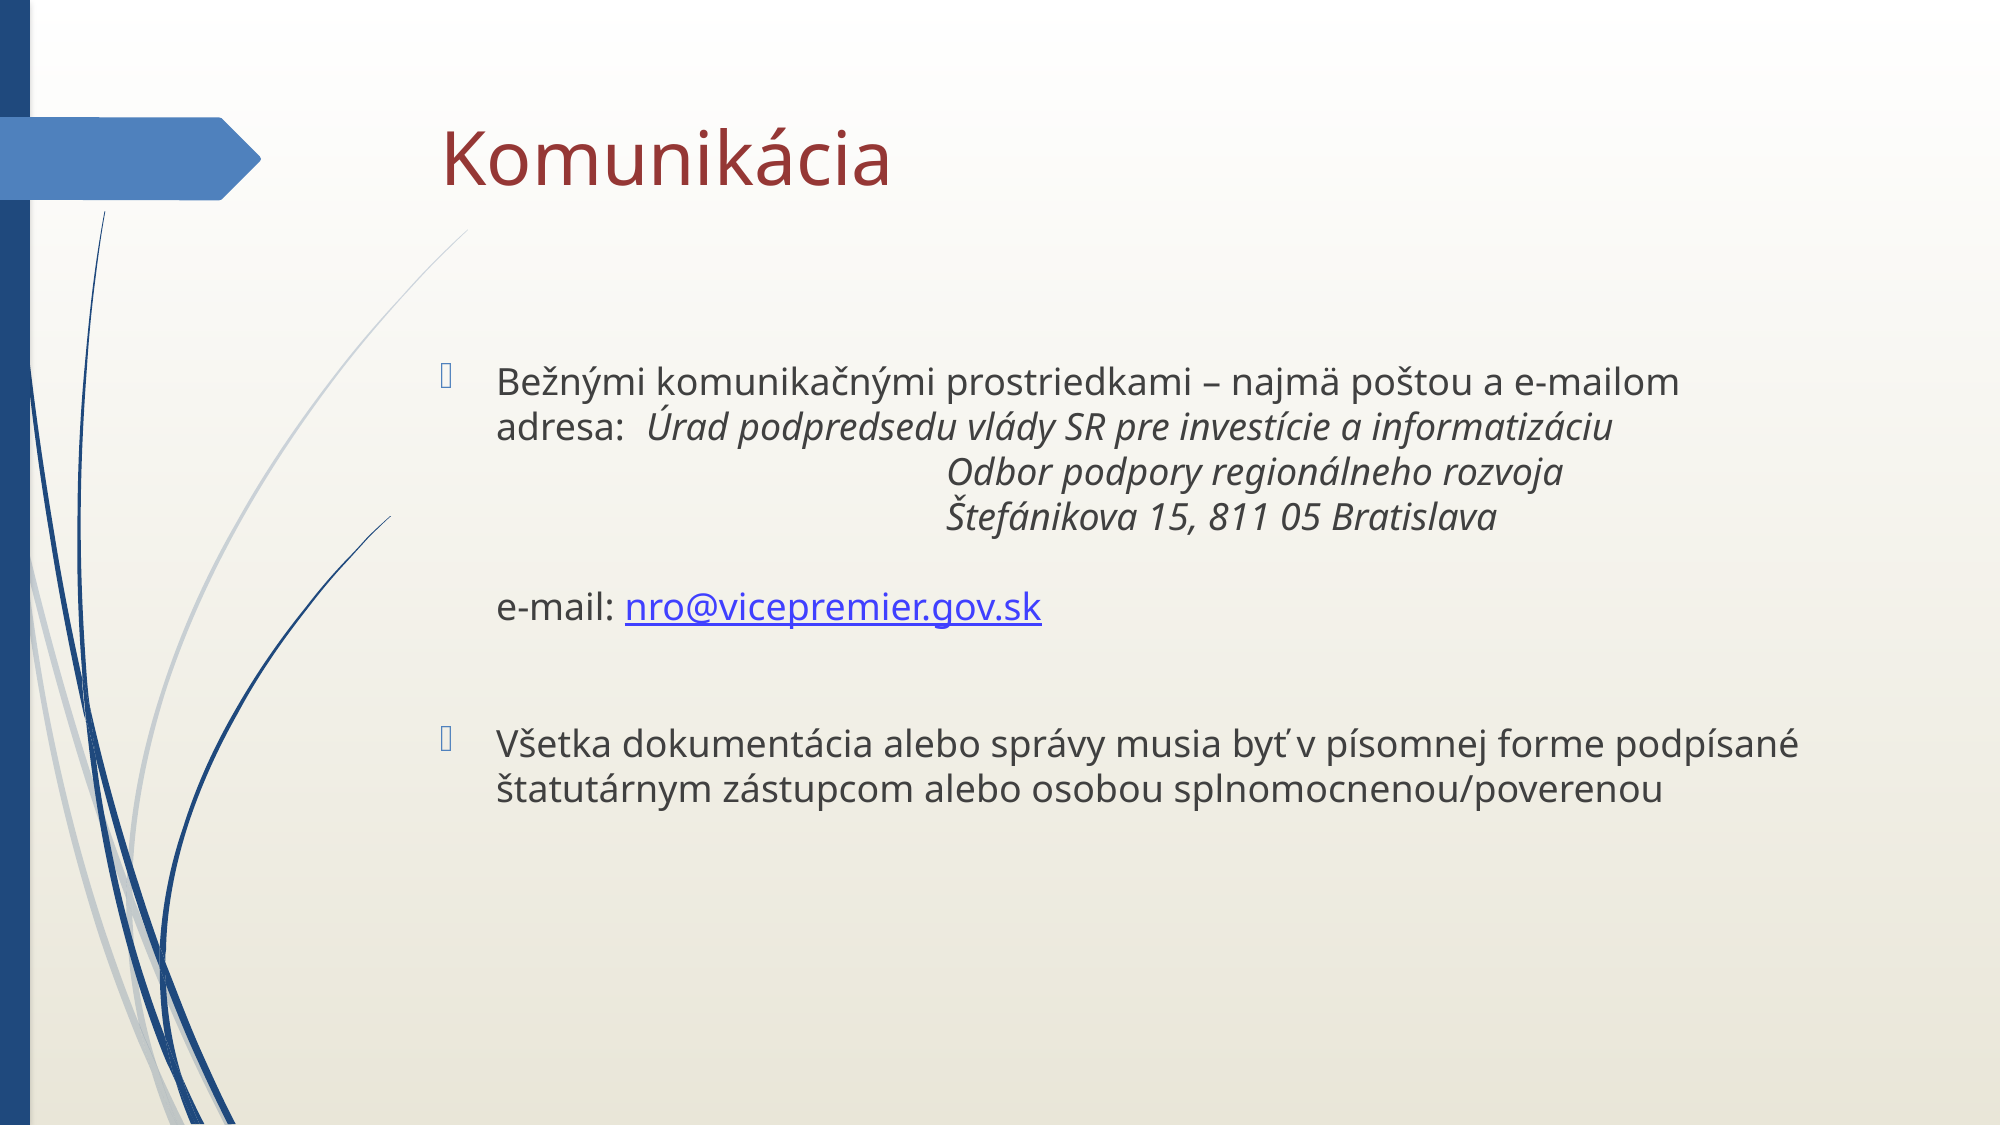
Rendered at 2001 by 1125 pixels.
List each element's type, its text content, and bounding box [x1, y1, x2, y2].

list Bežnými komunikačnými prostriedkami – najmä poštou a e-mailom adresa: Úrad podpredsedu vlády SR pre investície a informatizáciu Odbor podpory regionálneho rozvoja Štefánikova 15, 811 05 Bratislava e-mail: nro@vicepremier.gov.sk Všetka dokumentácia alebo správy musia byť v písomnej forme podpísané štatutárnym zástupcom alebo osobou splnomocnenou/poverenou [424, 350, 1888, 970]
title Komunikácia [425, 102, 1888, 313]
